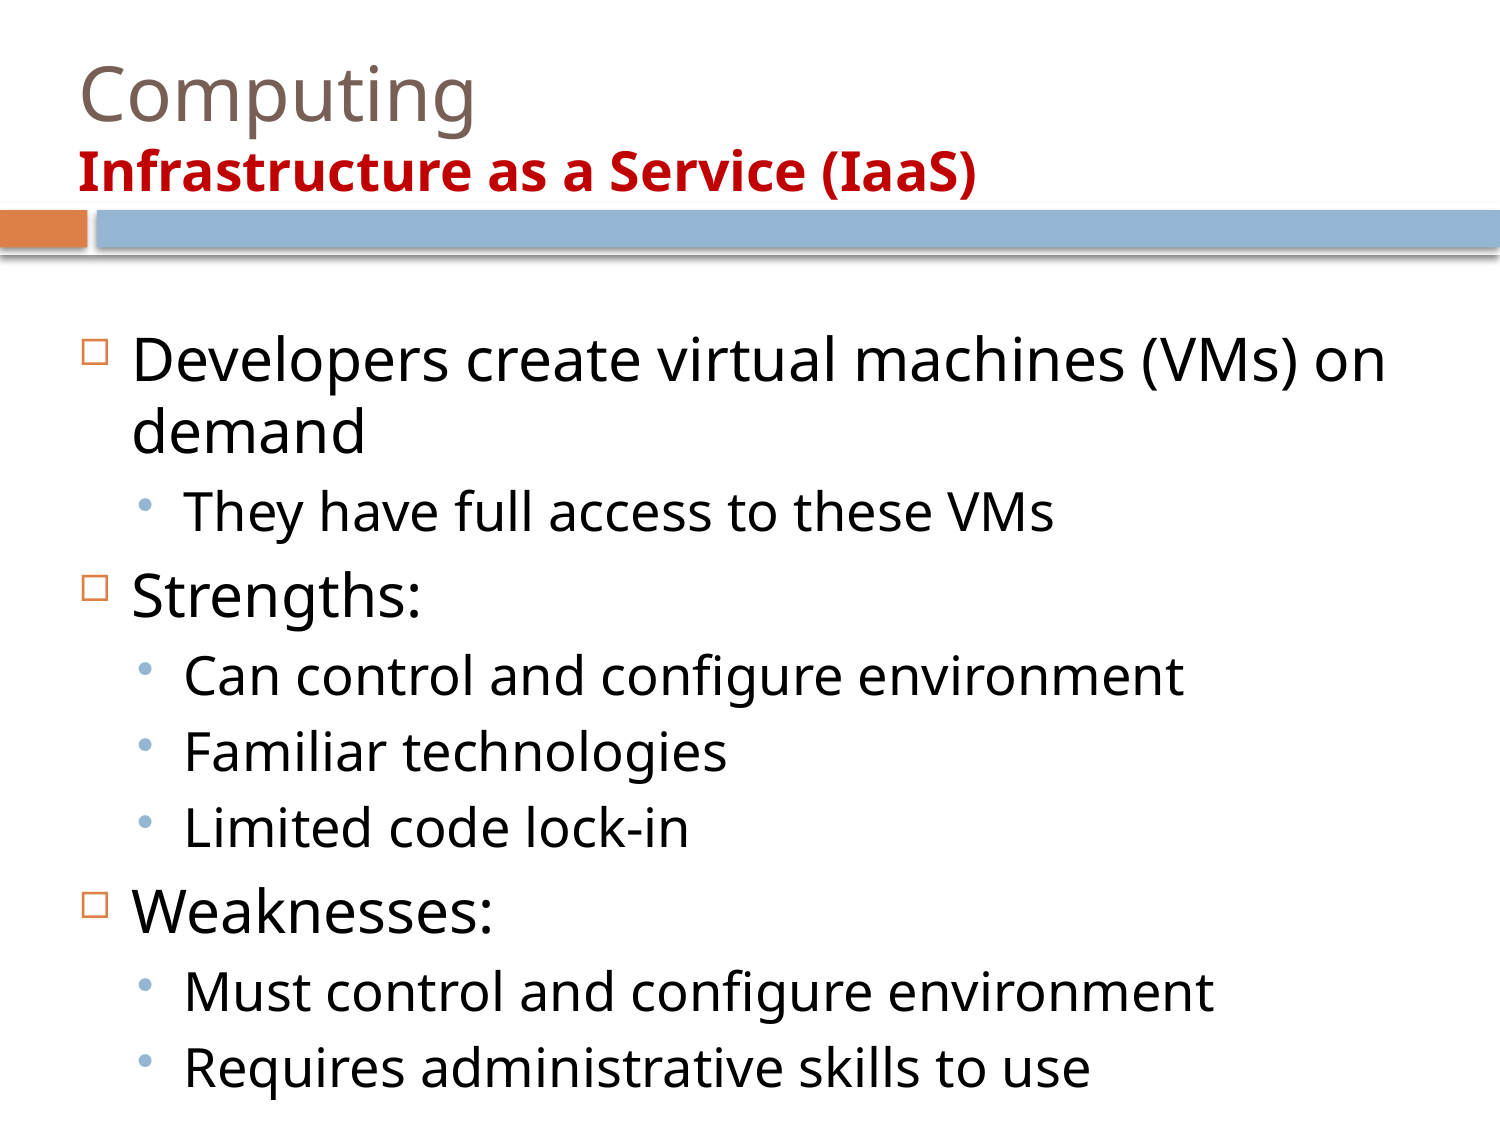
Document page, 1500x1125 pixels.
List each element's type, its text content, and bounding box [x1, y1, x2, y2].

title Computing Infrastructure as a Service (IaaS) [63, 37, 1436, 211]
list Developers create virtual machines (VMs) on demand They have full access to these VMs Strengths: Can control and configure environment Familiar technologies Limited code lock-in Weaknesses: Must control and configure environment Requires administrative skills to use [63, 313, 1436, 1109]
